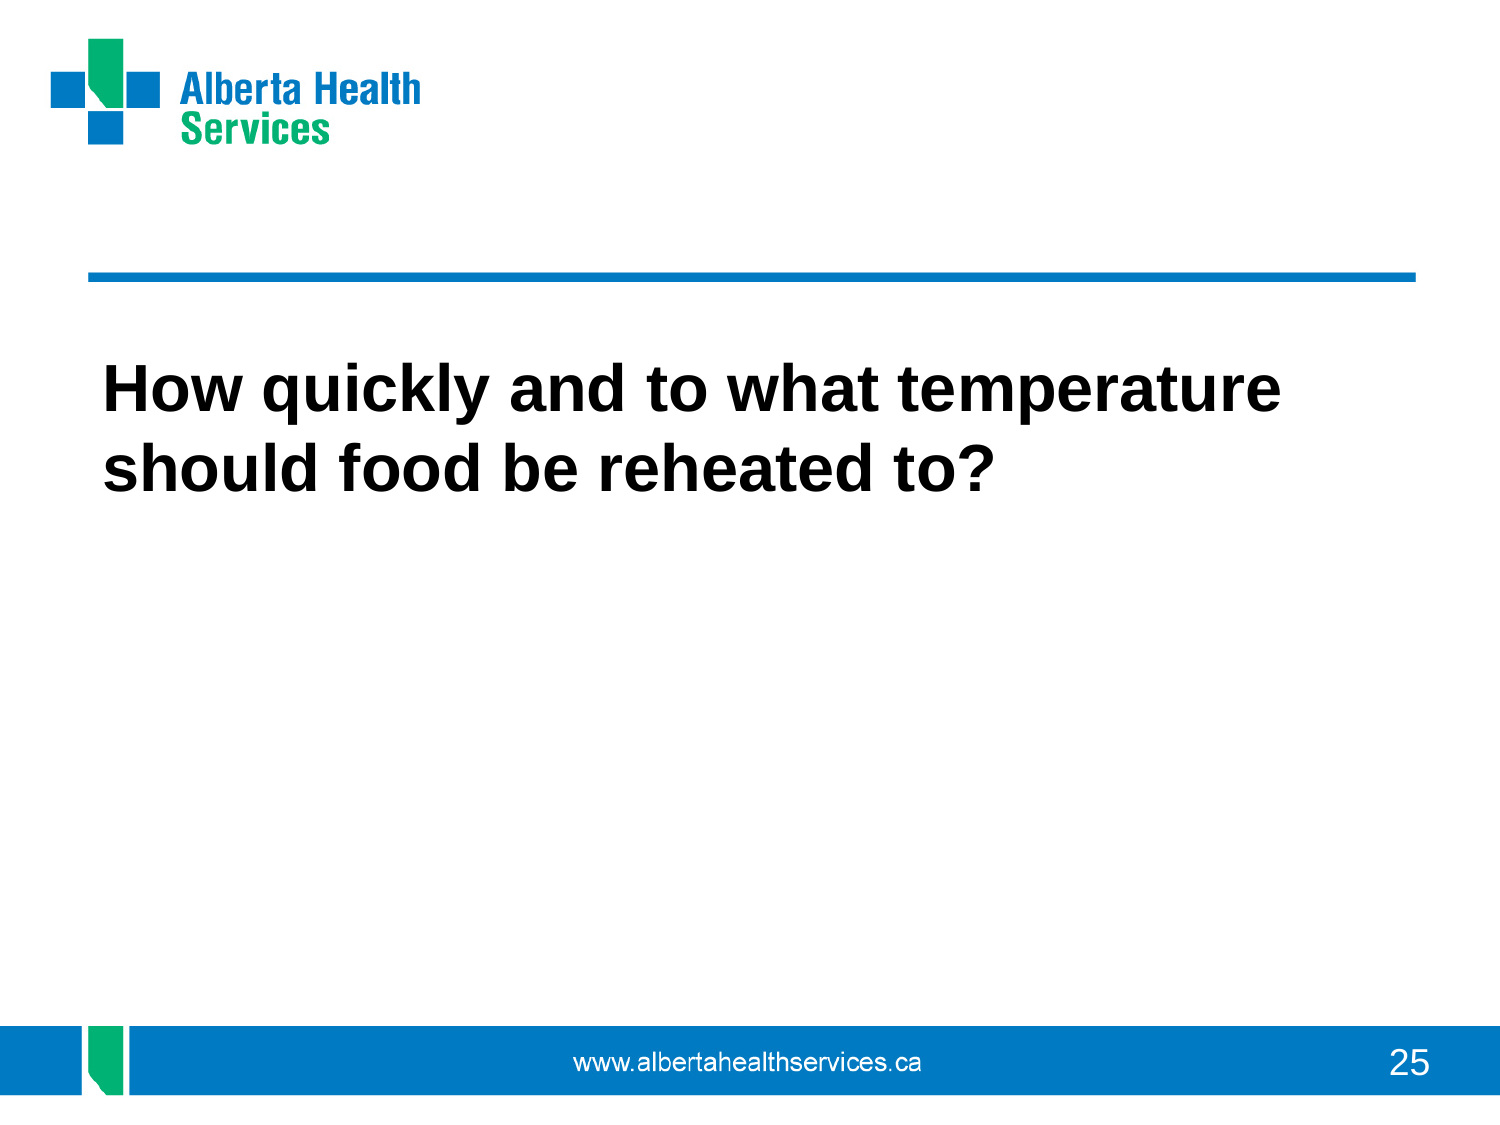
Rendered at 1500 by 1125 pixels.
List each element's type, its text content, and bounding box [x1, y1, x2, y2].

list How quickly and to what temperature should food be reheated to? [86, 337, 1420, 986]
picture [0, 21, 1500, 1112]
